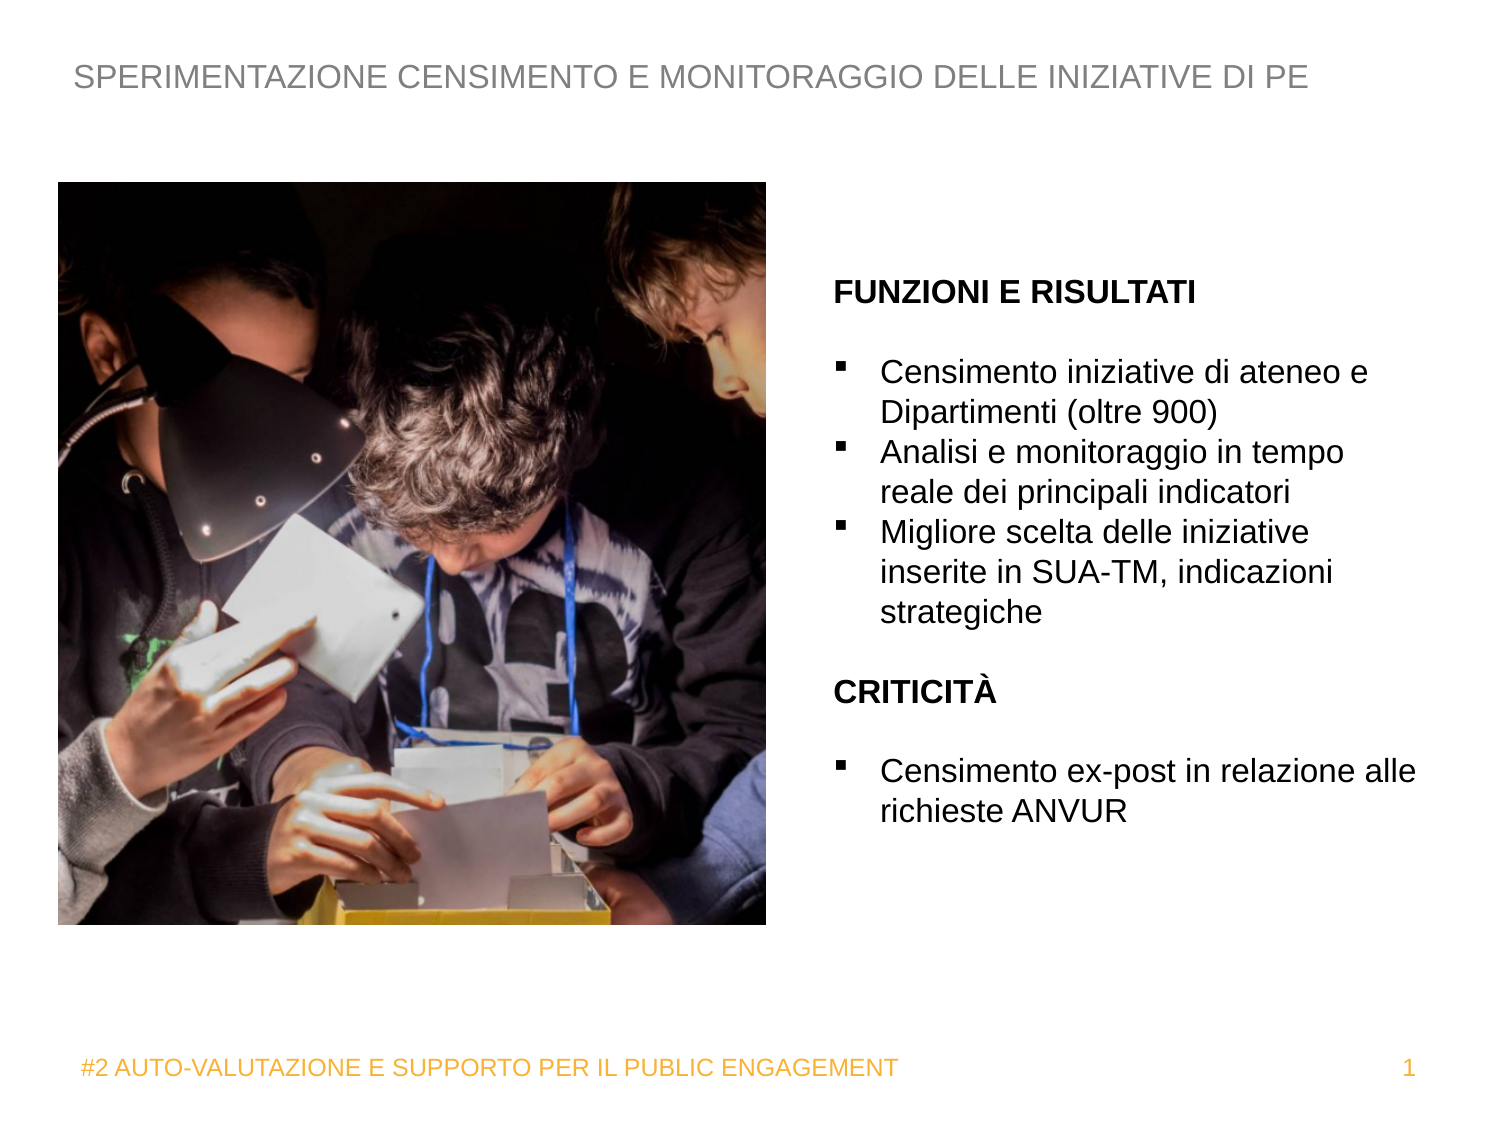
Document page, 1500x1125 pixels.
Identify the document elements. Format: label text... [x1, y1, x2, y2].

text_box 1 [1387, 1043, 1460, 1089]
text_box FUNZIONI E RISULTATI Censimento iniziative di ateneo e Dipartimenti (oltre 900) Analisi e monitoraggio in tempo reale dei principali indicatori Migliore scelta delle iniziative inserite in SUA-TM, indicazioni strategiche CRITICITÀ Censimento ex-post in relazione alle richieste ANVUR [818, 263, 1434, 837]
text_box #2 AUTO-VALUTAZIONE E SUPPORTO PER IL PUBLIC ENGAGEMENT [66, 1043, 1379, 1089]
text_box SPERIMENTAZIONE CENSIMENTO E MONITORAGGIO DELLE INIZIATIVE DI PE [58, 48, 1361, 103]
picture [58, 182, 766, 925]
